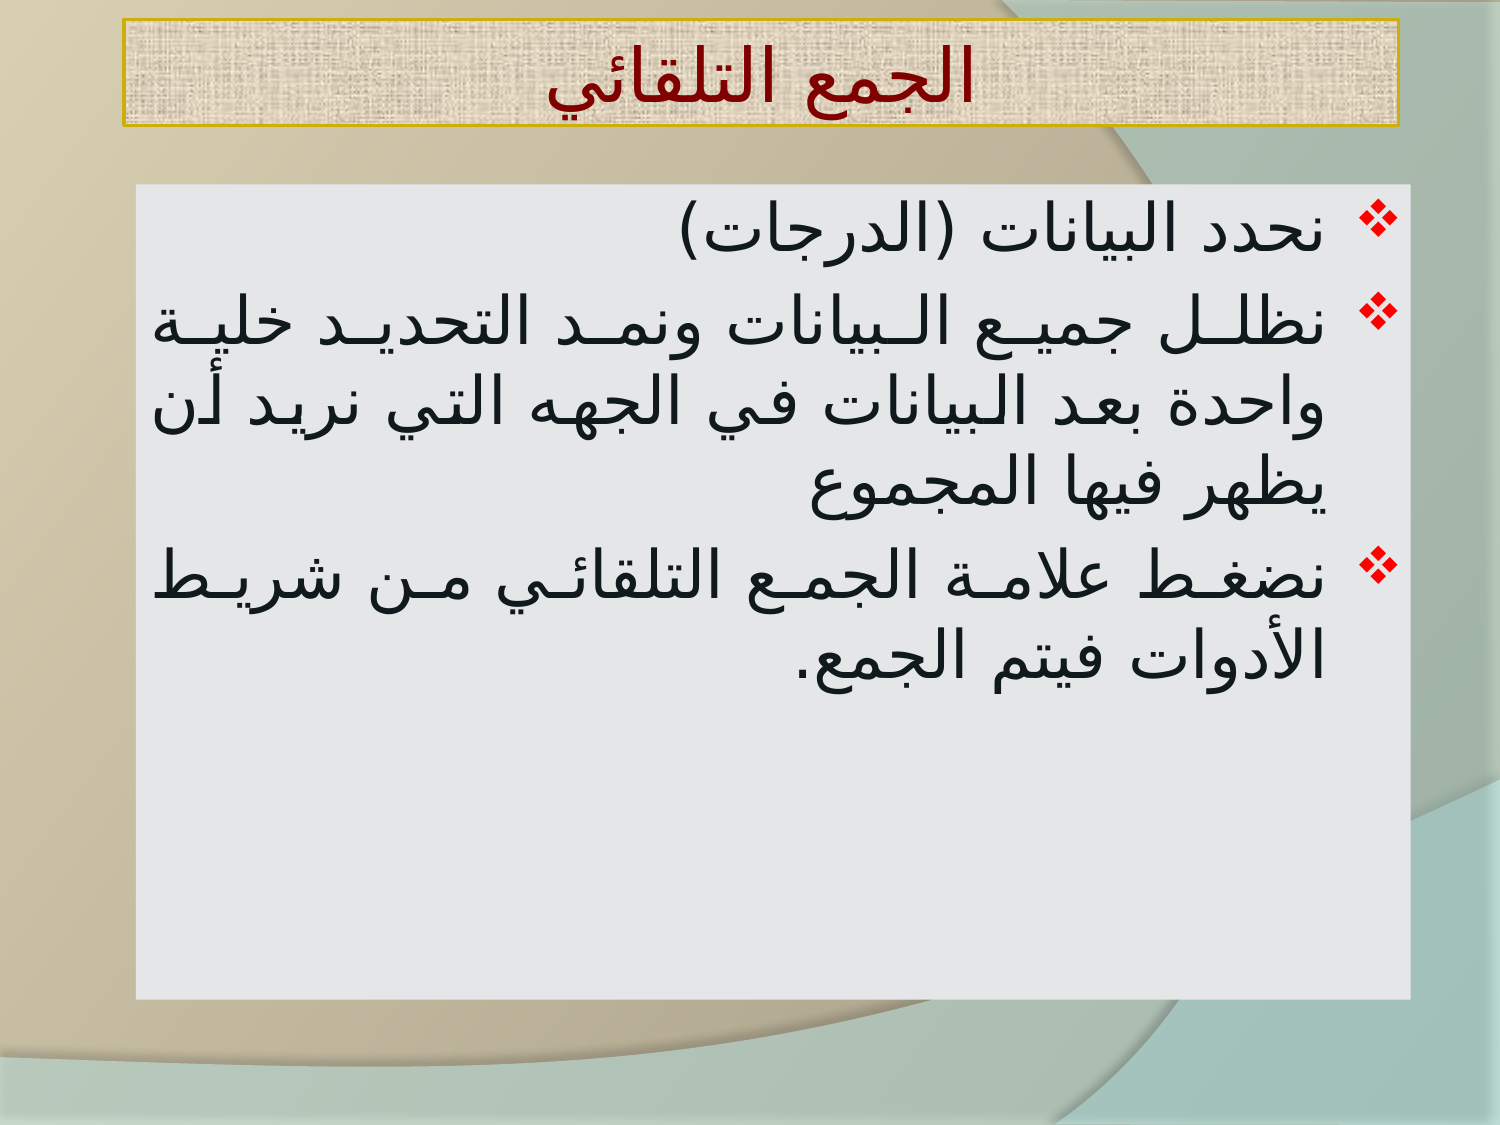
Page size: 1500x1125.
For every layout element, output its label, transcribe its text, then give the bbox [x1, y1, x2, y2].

subtitle نحدد البيانات (الدرجات) نظلل جميع البيانات ونمد التحديد خلية واحدة بعد البيانات في الجهه التي نريد أن يظهر فيها المجموع نضغط علامة الجمع التلقائي من شريط الأدوات فيتم الجمع. [135, 184, 1411, 1000]
title الجمع التلقائي [122, 18, 1400, 127]
